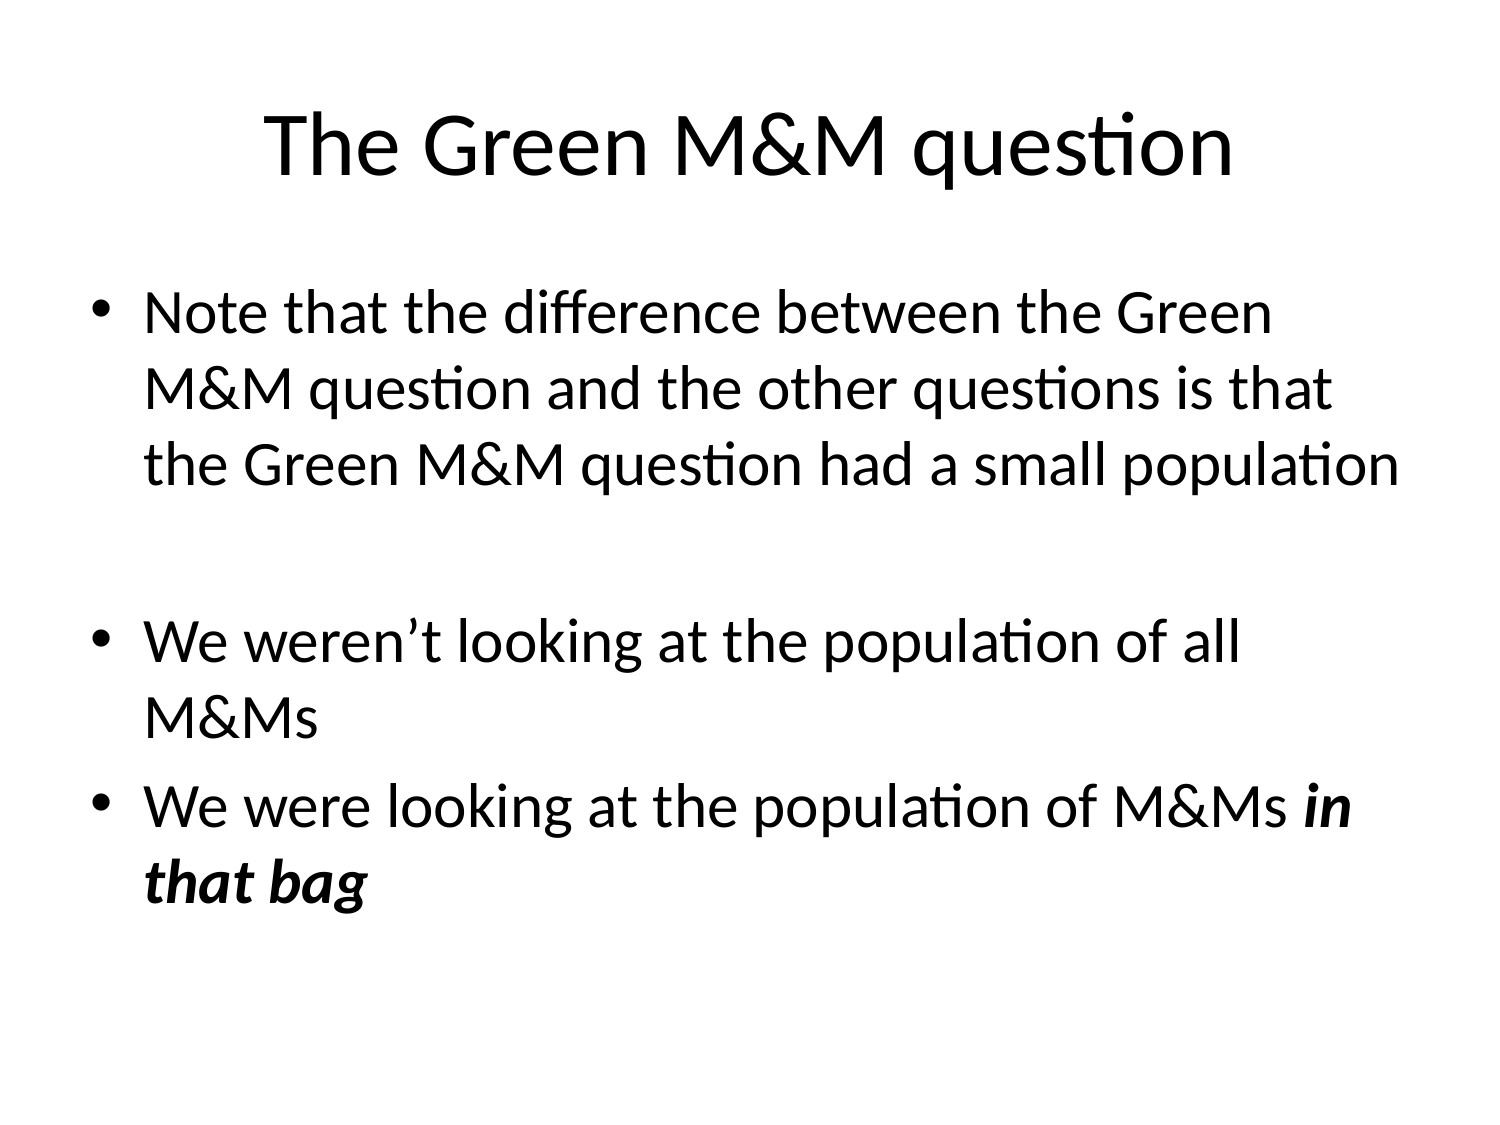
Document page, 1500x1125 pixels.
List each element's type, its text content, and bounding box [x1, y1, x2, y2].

list Note that the difference between the Green M&M question and the other questions is that the Green M&M question had a small population We weren’t looking at the population of all M&Ms We were looking at the population of M&Ms in that bag [75, 262, 1425, 1005]
title The Green M&M question [75, 45, 1425, 233]
